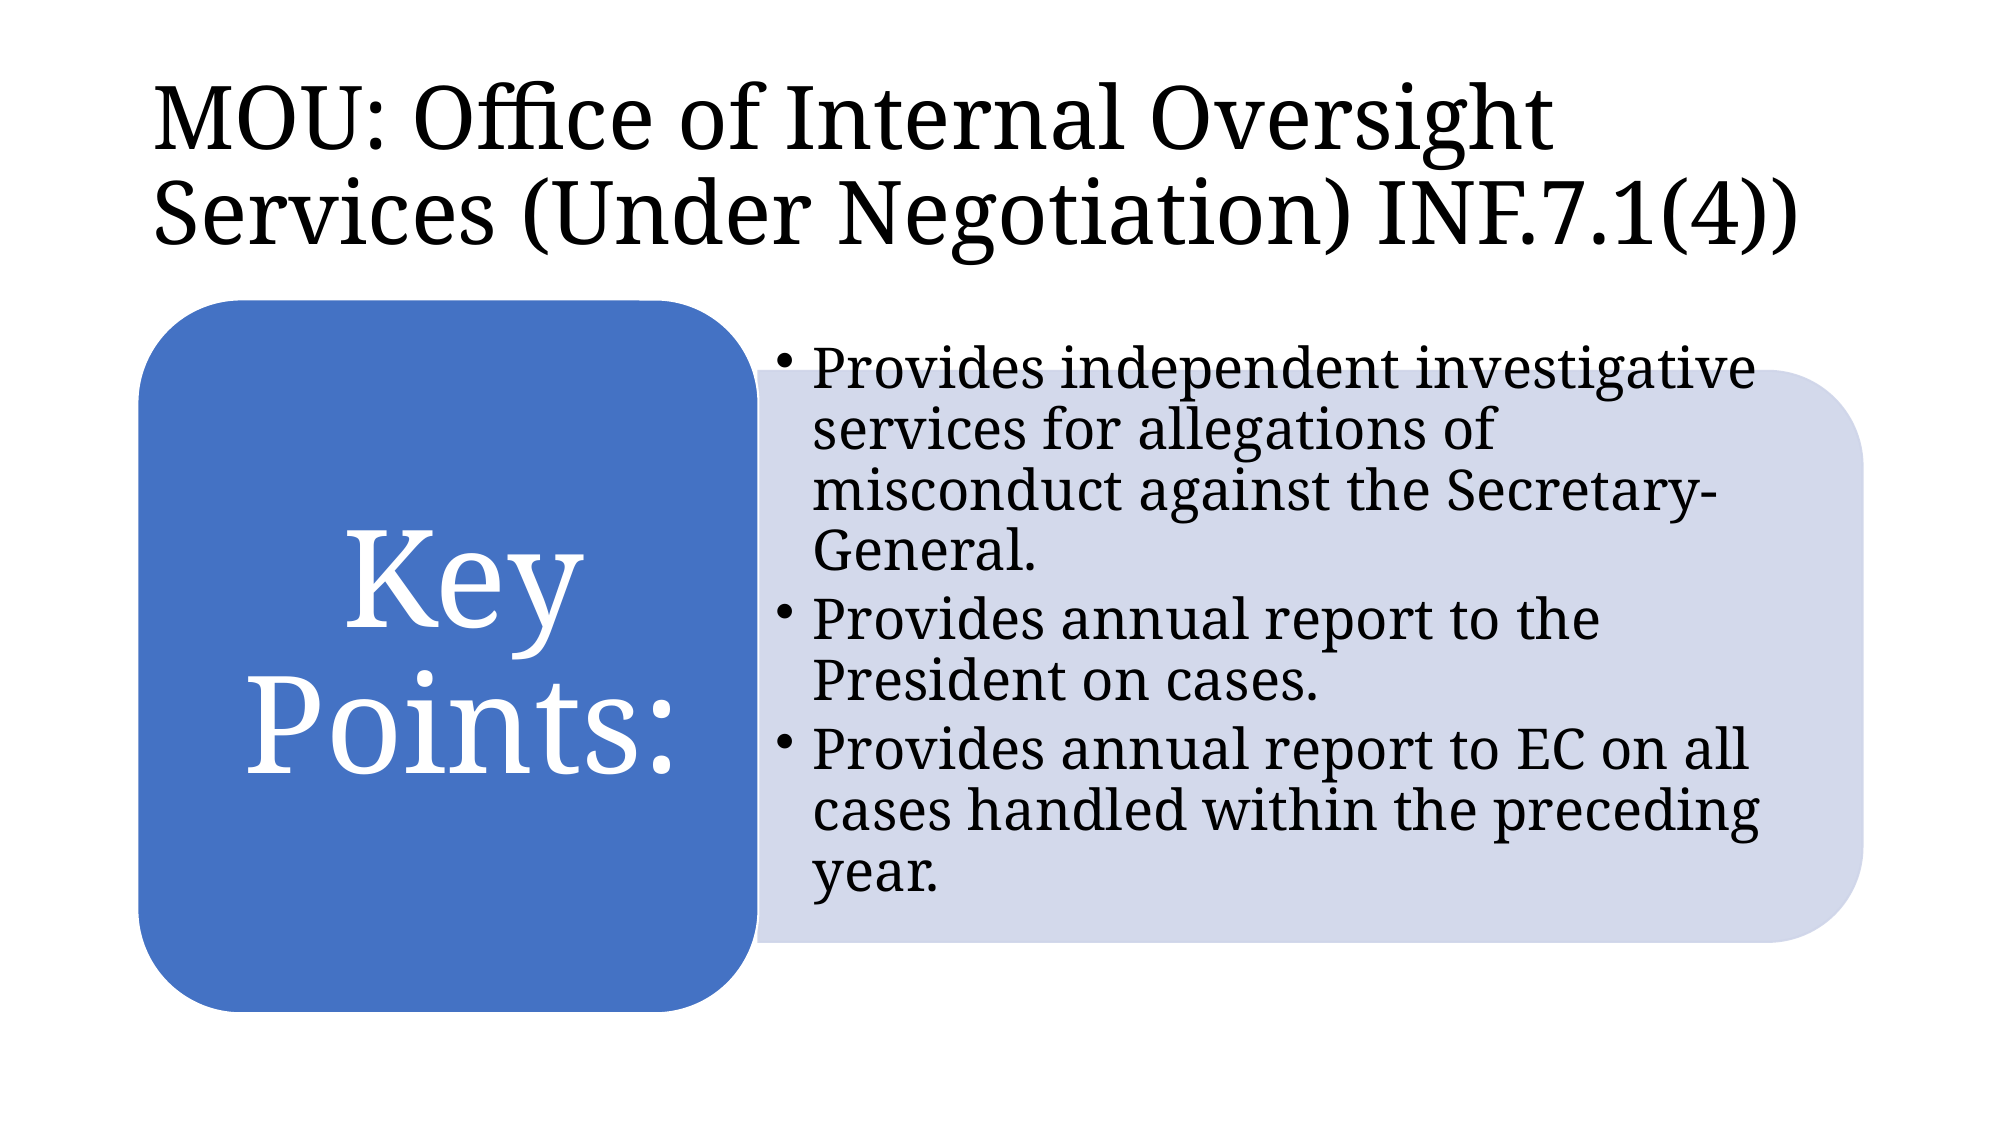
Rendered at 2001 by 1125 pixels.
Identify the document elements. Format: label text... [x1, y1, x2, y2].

title MOU: Office of Internal Oversight Services (Under Negotiation) INF.7.1(4)) [137, 59, 1863, 278]
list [137, 299, 1863, 1014]
